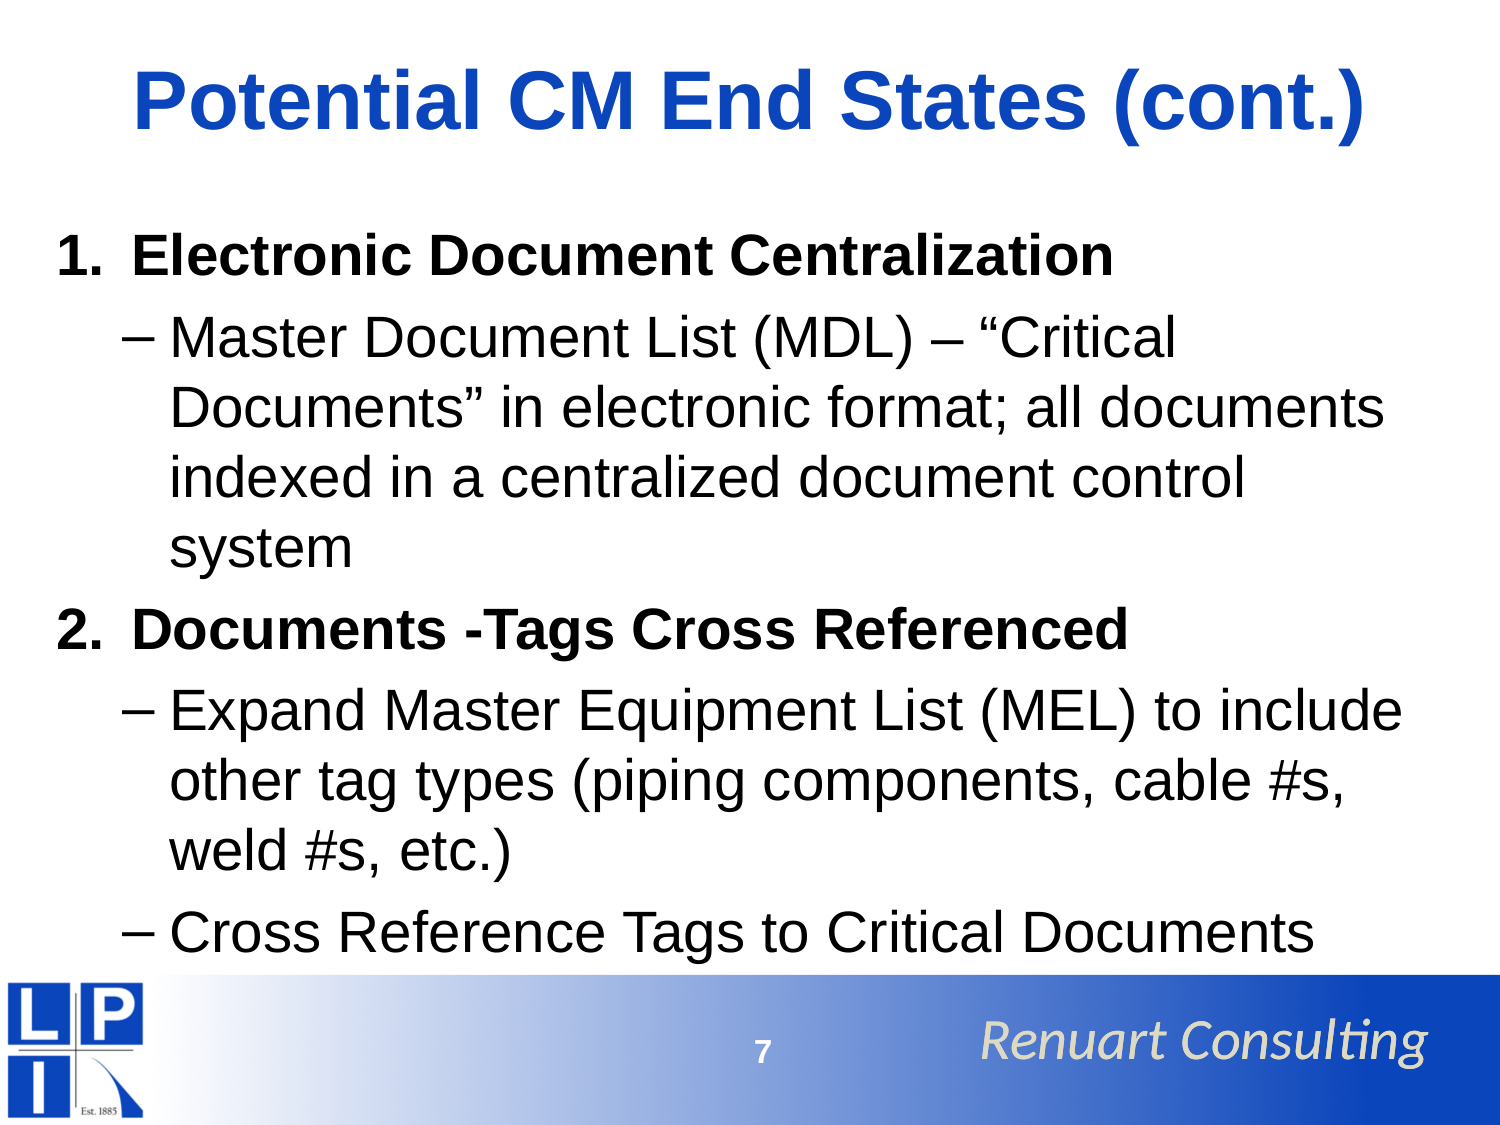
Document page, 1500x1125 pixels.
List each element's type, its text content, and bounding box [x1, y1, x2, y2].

list Electronic Document Centralization Master Document List (MDL) – “Critical Documents” in electronic format; all documents indexed in a centralized document control system Documents -Tags Cross Referenced Expand Master Equipment List (MEL) to include other tag types (piping components, cable #s, weld #s, etc.) Cross Reference Tags to Critical Documents [41, 210, 1444, 1093]
picture [0, 0, 1500, 1125]
title Potential CM End States (cont.) [75, 0, 1425, 186]
slide_number 7 [437, 1020, 788, 1080]
